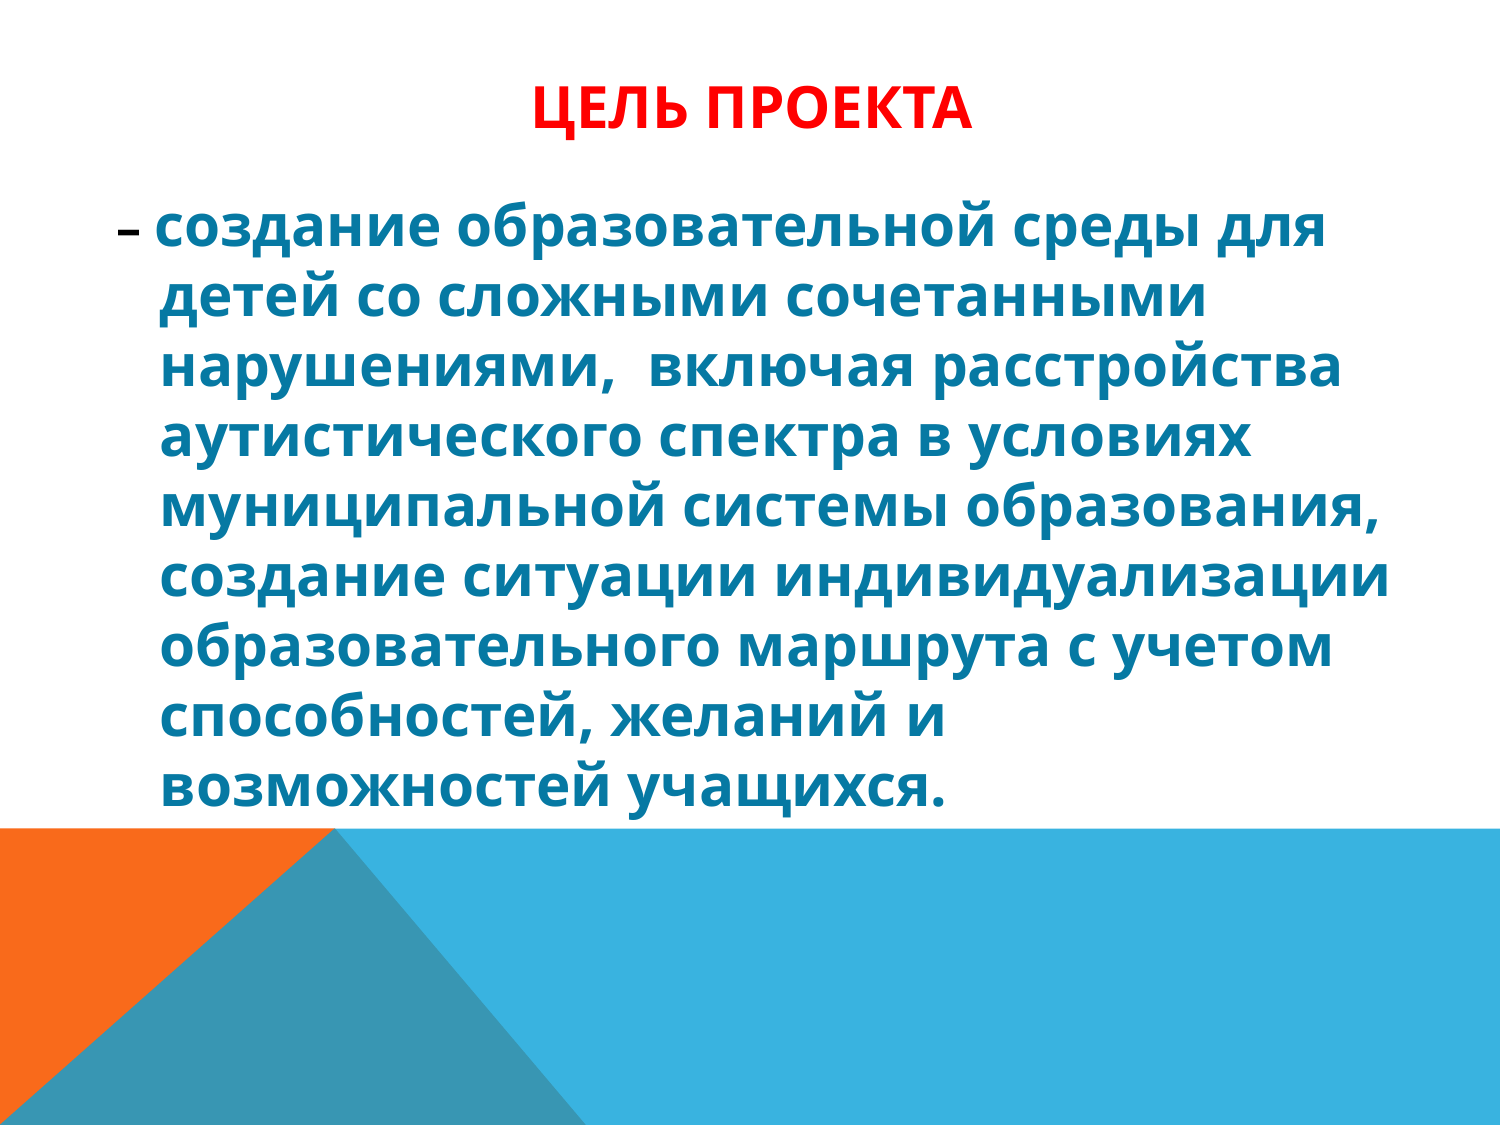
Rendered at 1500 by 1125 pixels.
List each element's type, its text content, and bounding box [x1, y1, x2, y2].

title ЦЕЛЬ ПРОЕКТА [135, 60, 1369, 150]
list – создание образовательной среды для детей со сложными сочетанными нарушениями, включая расстройства аутистического спектра в условиях муниципальной системы образования, создание ситуации индивидуализации образовательного маршрута с учетом способностей, желаний и возможностей учащихся. [88, 180, 1424, 768]
